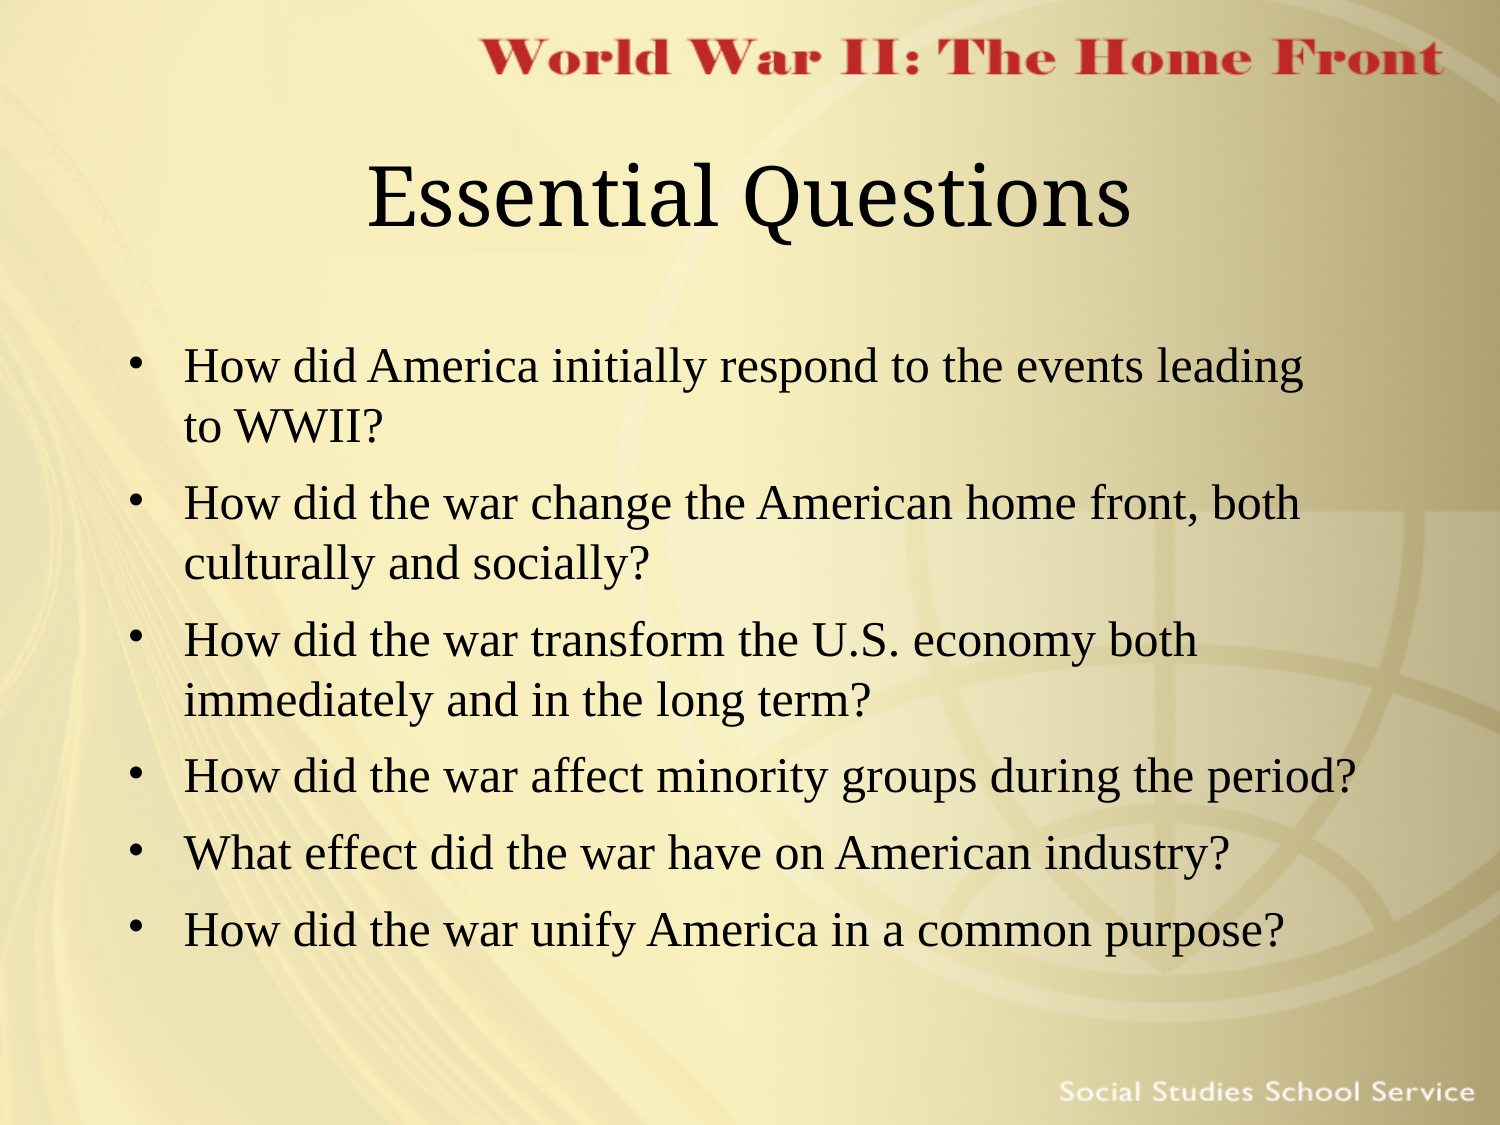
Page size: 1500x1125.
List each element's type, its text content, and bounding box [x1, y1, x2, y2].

picture [0, 0, 1500, 1125]
title Essential Questions [112, 99, 1387, 287]
list How did America initially respond to the events leading to WWII? How did the war change the American home front, both culturally and socially? How did the war transform the U.S. economy both immediately and in the long term? How did the war affect minority groups during the period? What effect did the war have on American industry? How did the war unify America in a common purpose? [112, 324, 1387, 1000]
